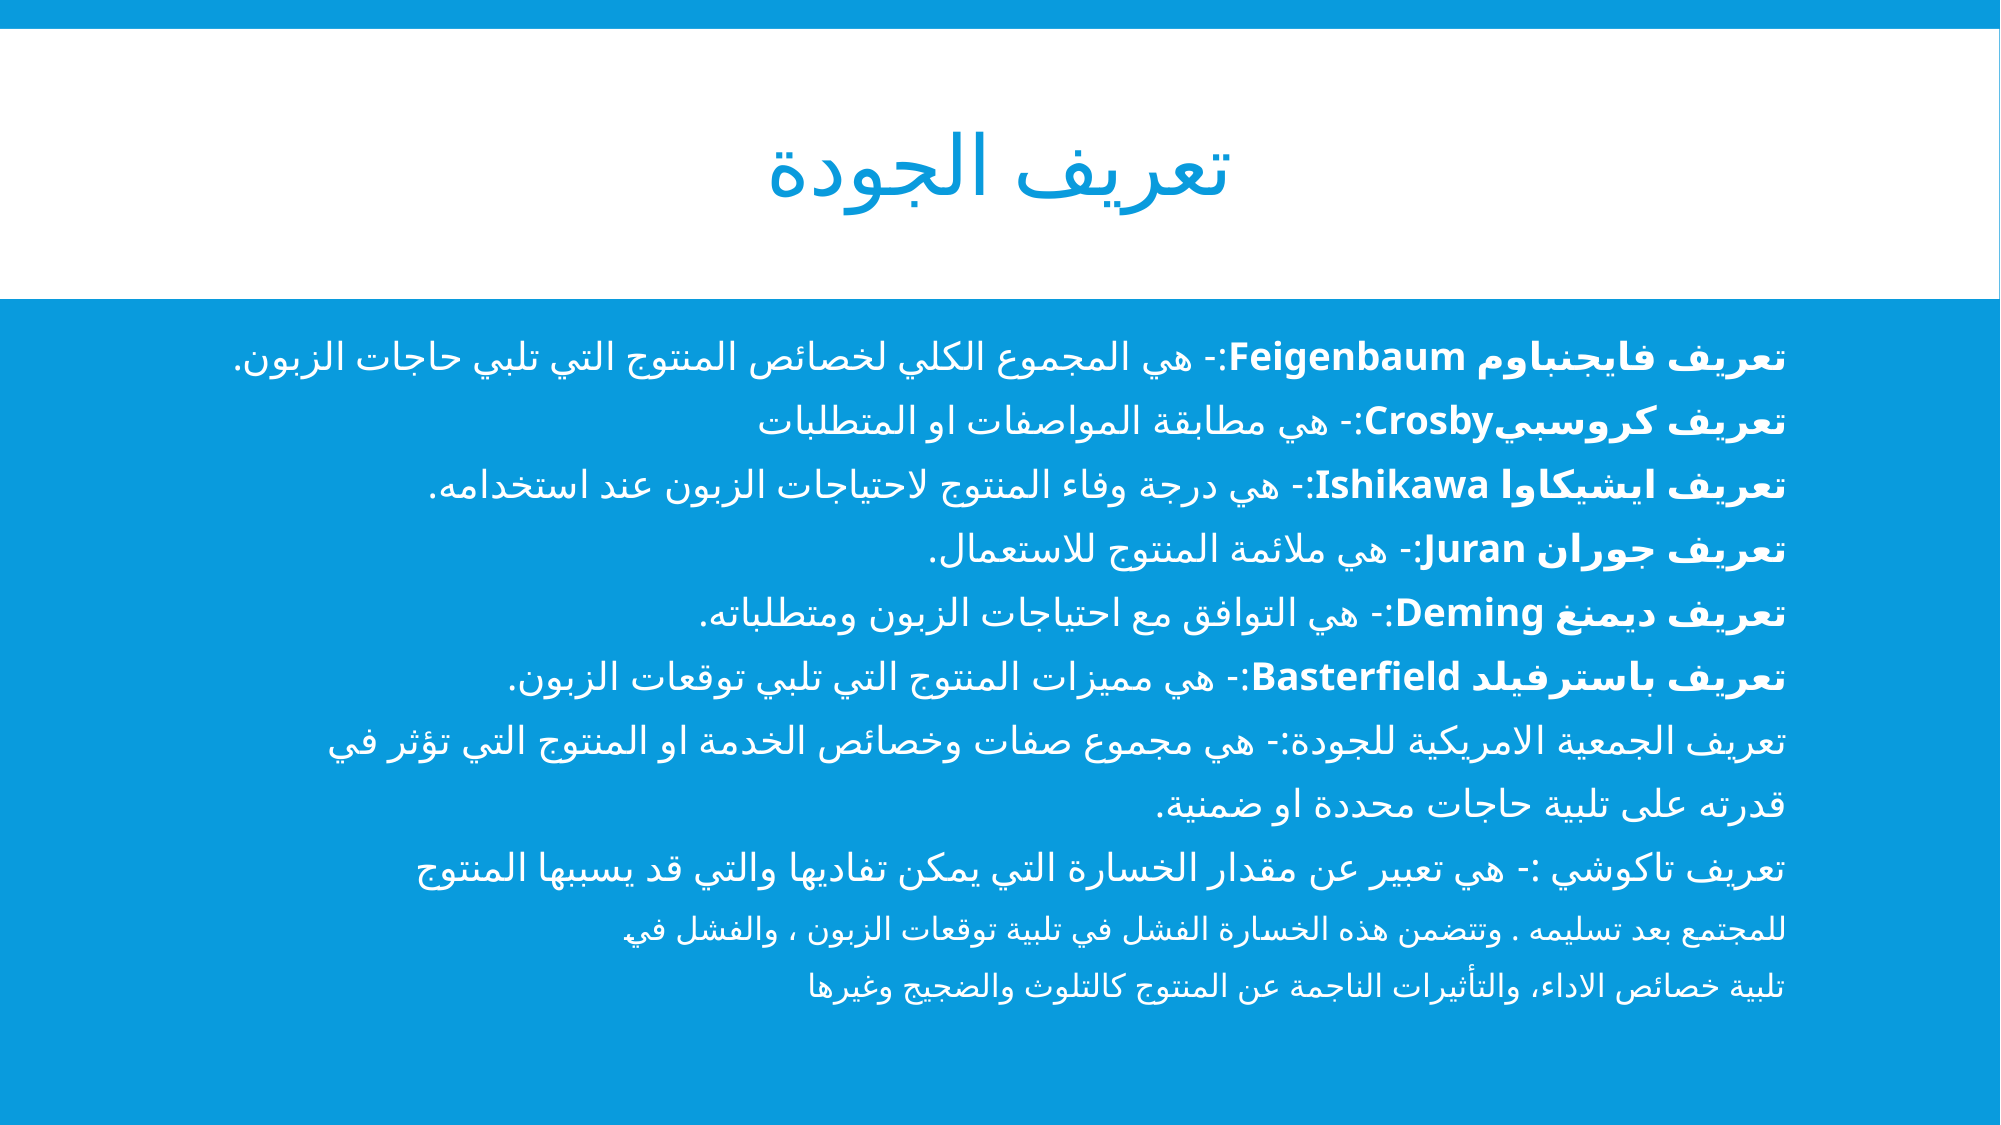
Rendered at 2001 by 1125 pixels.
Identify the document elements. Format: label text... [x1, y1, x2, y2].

title تعريف الجودة [197, 46, 1803, 295]
list تعريف فايجنباوم Feigenbaum:- هي المجموع الكلي لخصائص المنتوج التي تلبي حاجات الزبون. تعريف كروسبيCrosby:- هي مطابقة المواصفات او المتطلبات تعريف ايشيكاوا Ishikawa:- هي درجة وفاء المنتوج لاحتياجات الزبون عند استخدامه. تعريف جوران Juran:- هي ملائمة المنتوج للاستعمال. تعريف ديمنغ Deming:- هي التوافق مع احتياجات الزبون ومتطلباته. تعريف باسترفيلد Basterfield:- هي مميزات المنتوج التي تلبي توقعات الزبون. تعريف الجمعية الامريكية للجودة:- هي مجموع صفات وخصائص الخدمة او المنتوج التي تؤثر في قدرته على تلبية حاجات محددة او ضمنية. تعريف تاكوشي :- هي تعبير عن مقدار الخسارة التي يمكن تفاديها والتي قد يسببها المنتوج للمجتمع بعد تسليمه . وتتضمن هذه الخسارة الفشل في تلبية توقعات الزبون ، والفشل في تلبية خصائص الاداء، والتأثيرات الناجمة عن المنتوج كالتلوث والضجيج وغيرها [197, 329, 1803, 1020]
